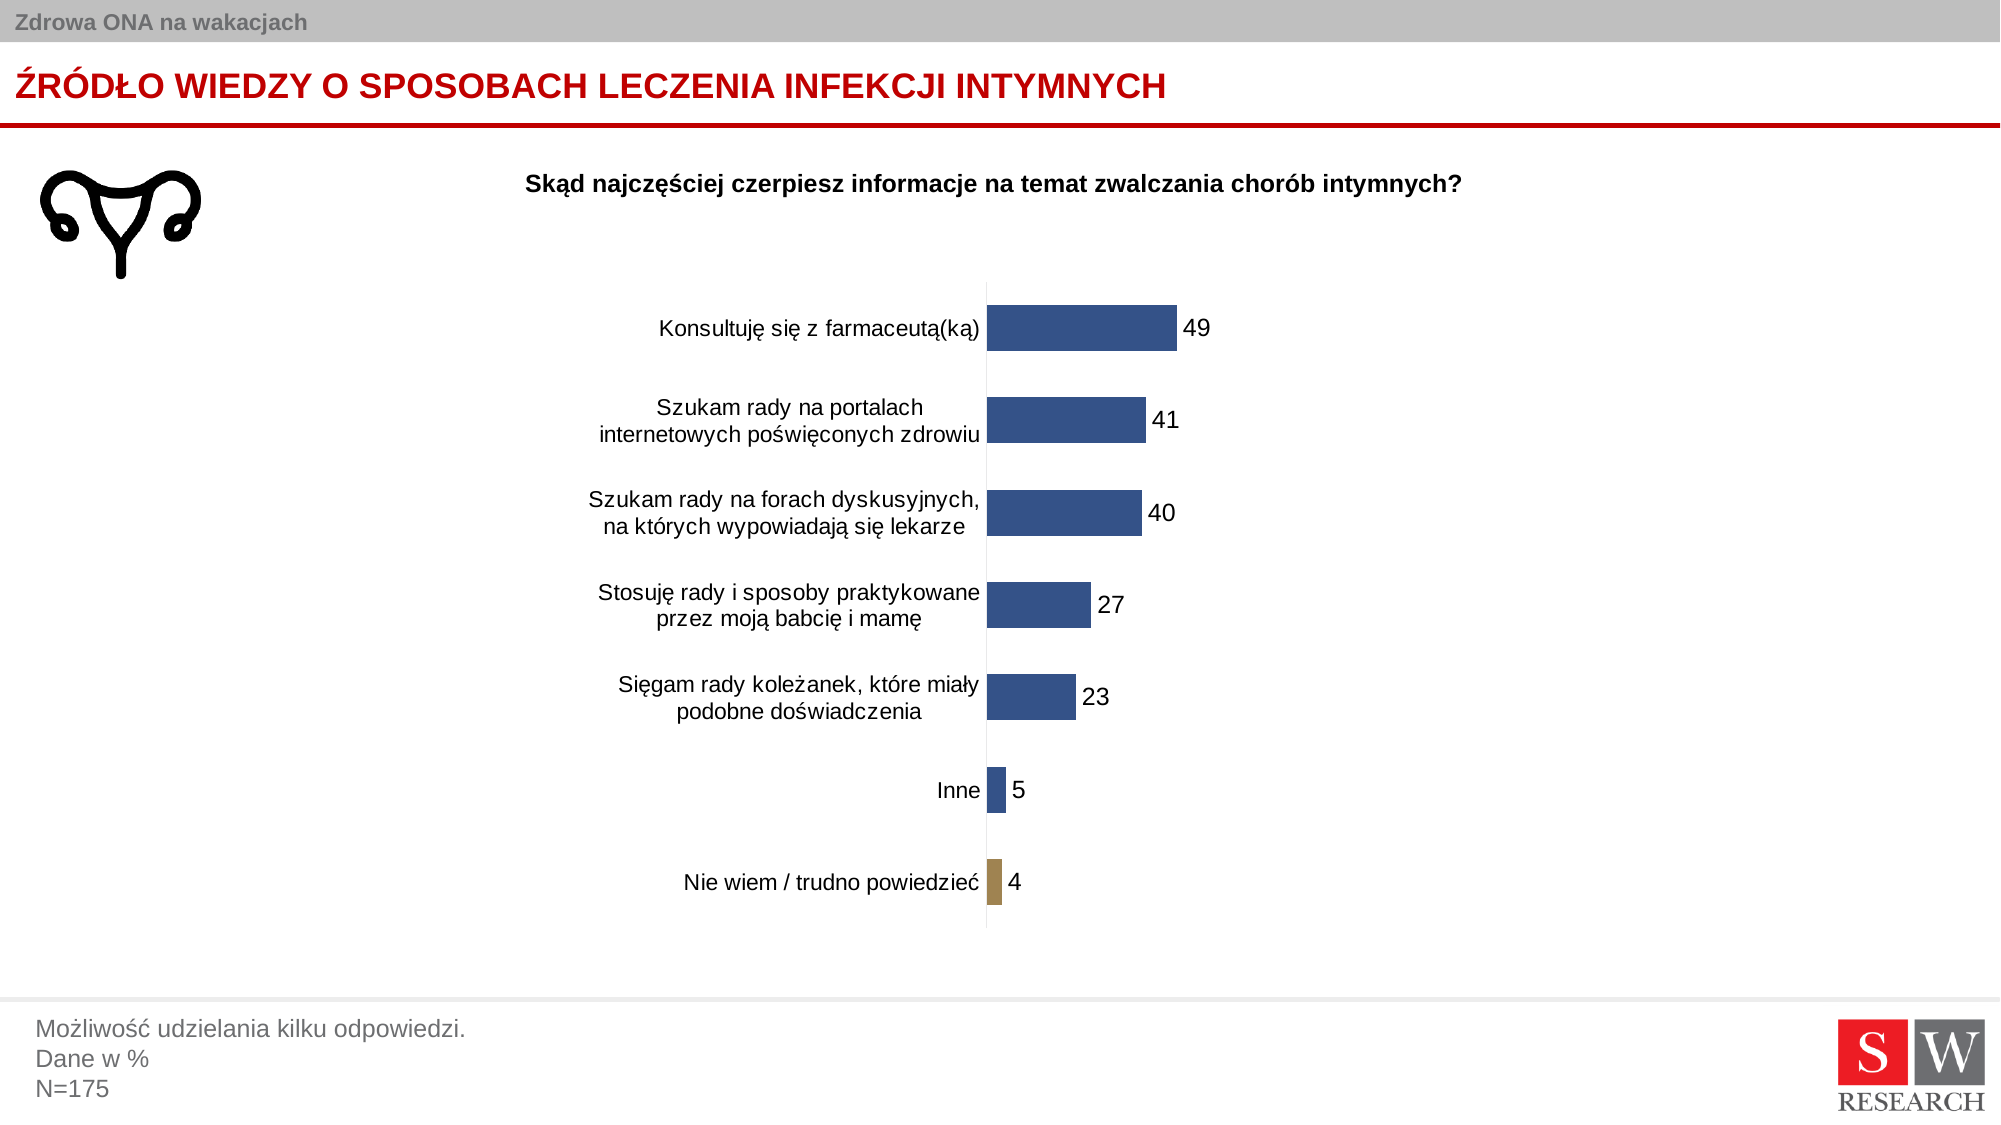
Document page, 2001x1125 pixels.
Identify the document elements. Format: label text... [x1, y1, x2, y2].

chart [574, 280, 1426, 930]
picture [40, 144, 201, 305]
text_box Możliwość udzielania kilku odpowiedzi. Dane w % N=175 [20, 1004, 1470, 1110]
title ŹRÓDŁO WIEDZY O SPOSOBACH LECZENIA INFEKCJI INTYMNYCH [0, 42, 2000, 126]
picture [1823, 1005, 1999, 1124]
text_box Skąd najczęściej czerpiesz informacje na temat zwalczania chorób intymnych? [287, 159, 1710, 205]
